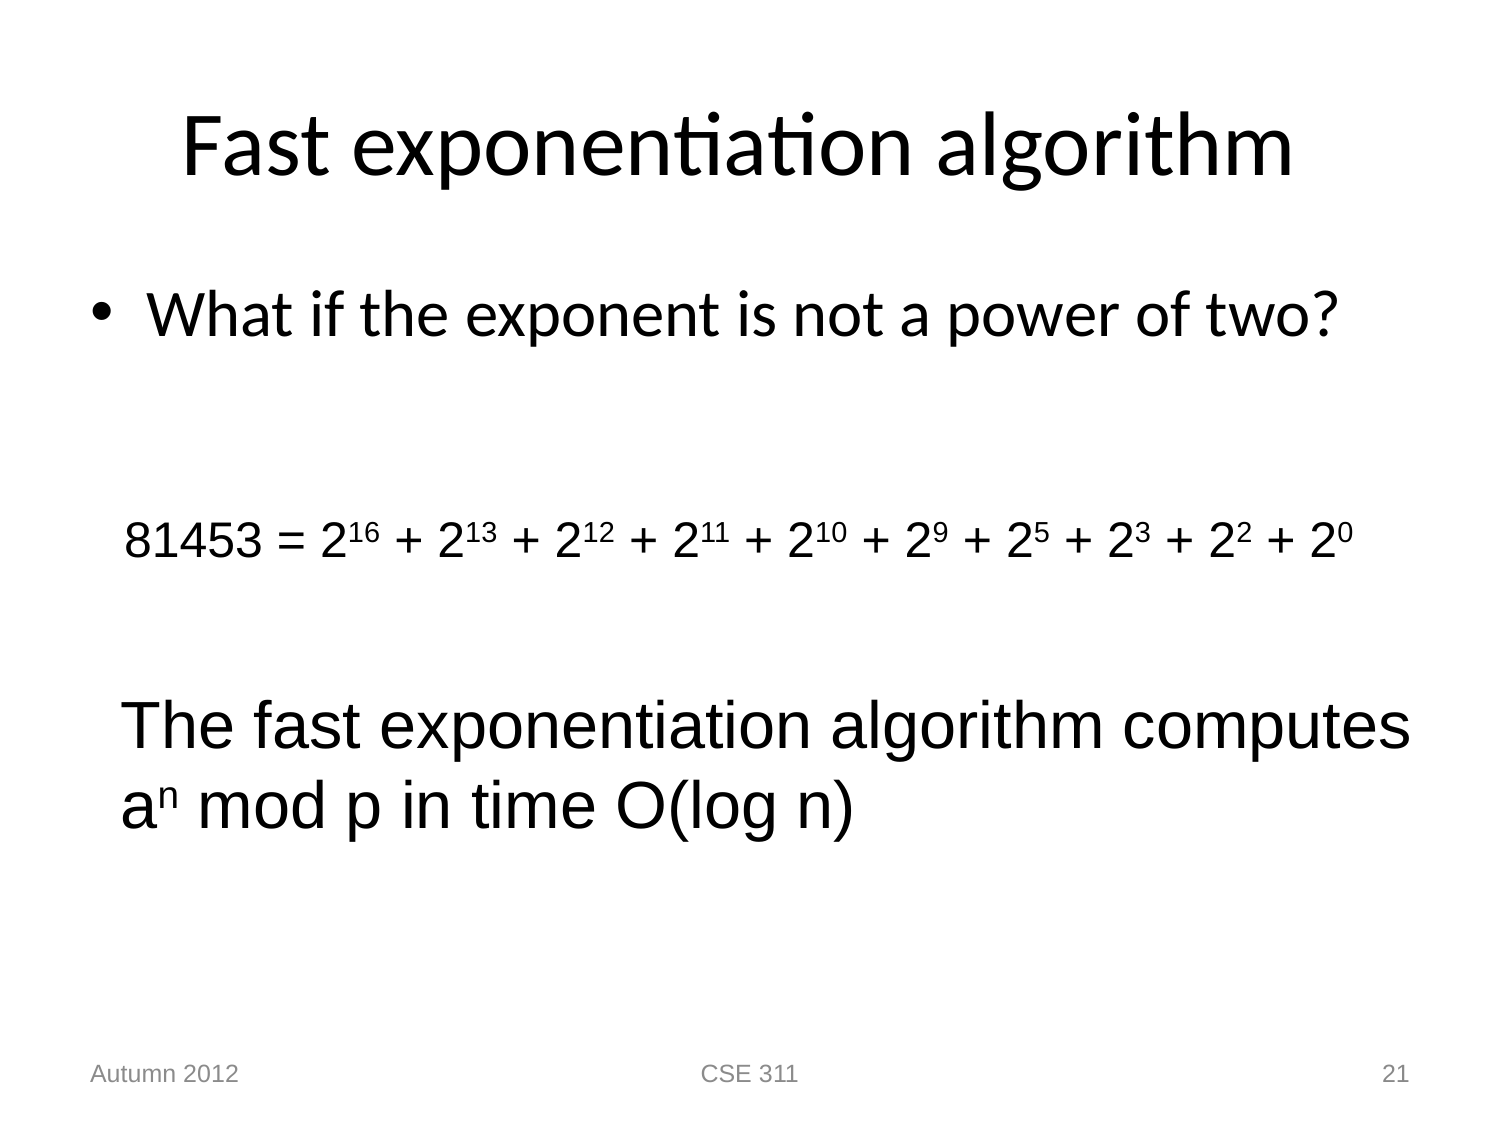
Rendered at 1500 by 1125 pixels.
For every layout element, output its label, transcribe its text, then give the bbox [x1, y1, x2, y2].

slide_number 21 [1074, 1042, 1425, 1103]
text_box The fast exponentiation algorithm computes an mod p in time O(log n) [106, 674, 1447, 850]
title Fast exponentiation algorithm [75, 45, 1425, 233]
list What if the exponent is not a power of two? [75, 262, 1425, 463]
text_box 81453 = 216 + 213 + 212 + 211 + 210 + 29 + 25 + 23 + 22 + 20 [109, 499, 1369, 575]
footer CSE 311 [512, 1042, 988, 1103]
slide_number Autumn 2012 [75, 1042, 425, 1103]
